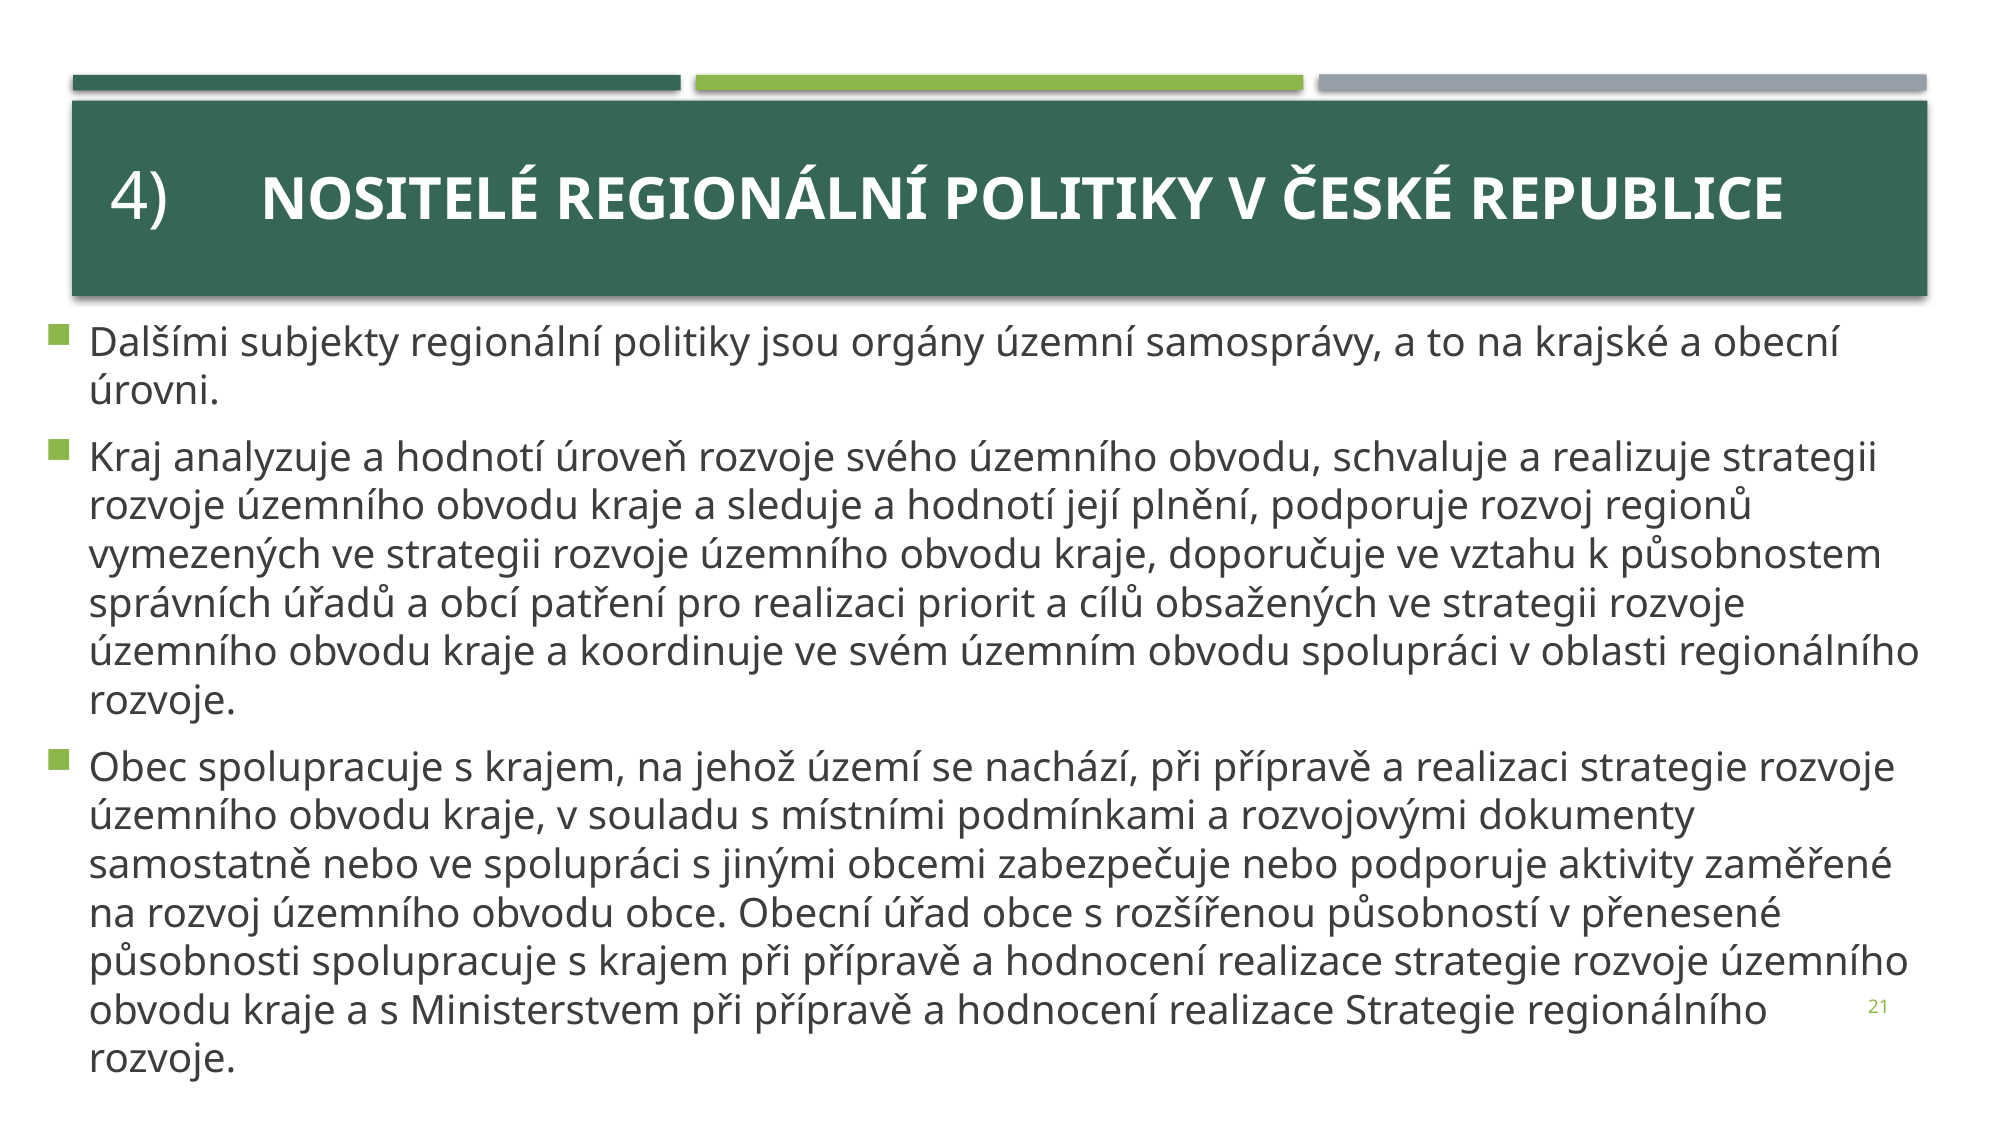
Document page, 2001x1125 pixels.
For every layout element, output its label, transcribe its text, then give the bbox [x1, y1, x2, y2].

list Dalšími subjekty regionální politiky jsou orgány územní samosprávy, a to na krajské a obecní úrovni. Kraj analyzuje a hodnotí úroveň rozvoje svého územního obvodu, schvaluje a realizuje strategii rozvoje územního obvodu kraje a sleduje a hodnotí její plnění, podporuje rozvoj regionů vymezených ve strategii rozvoje územního obvodu kraje, doporučuje ve vztahu k působnostem správních úřadů a obcí patření pro realizaci priorit a cílů obsažených ve strategii rozvoje územního obvodu kraje a koordinuje ve svém územním obvodu spolupráci v oblasti regionálního rozvoje. Obec spolupracuje s krajem, na jehož území se nachází, při přípravě a realizaci strategie rozvoje územního obvodu kraje, v souladu s místními podmínkami a rozvojovými dokumenty samostatně nebo ve spolupráci s jinými obcemi zabezpečuje nebo podporuje aktivity zaměřené na rozvoj územního obvodu obce. Obecní úřad obce s rozšířenou působností v přenesené působnosti spolupracuje s krajem při přípravě a hodnocení realizace strategie rozvoje územního obvodu kraje a s Ministerstvem při přípravě a hodnocení realizace Strategie regionálního rozvoje. [29, 304, 1940, 1093]
slide_number 21 [1732, 977, 1905, 1037]
title 4) Nositelé regionální politiky v České republice [95, 115, 1940, 241]
